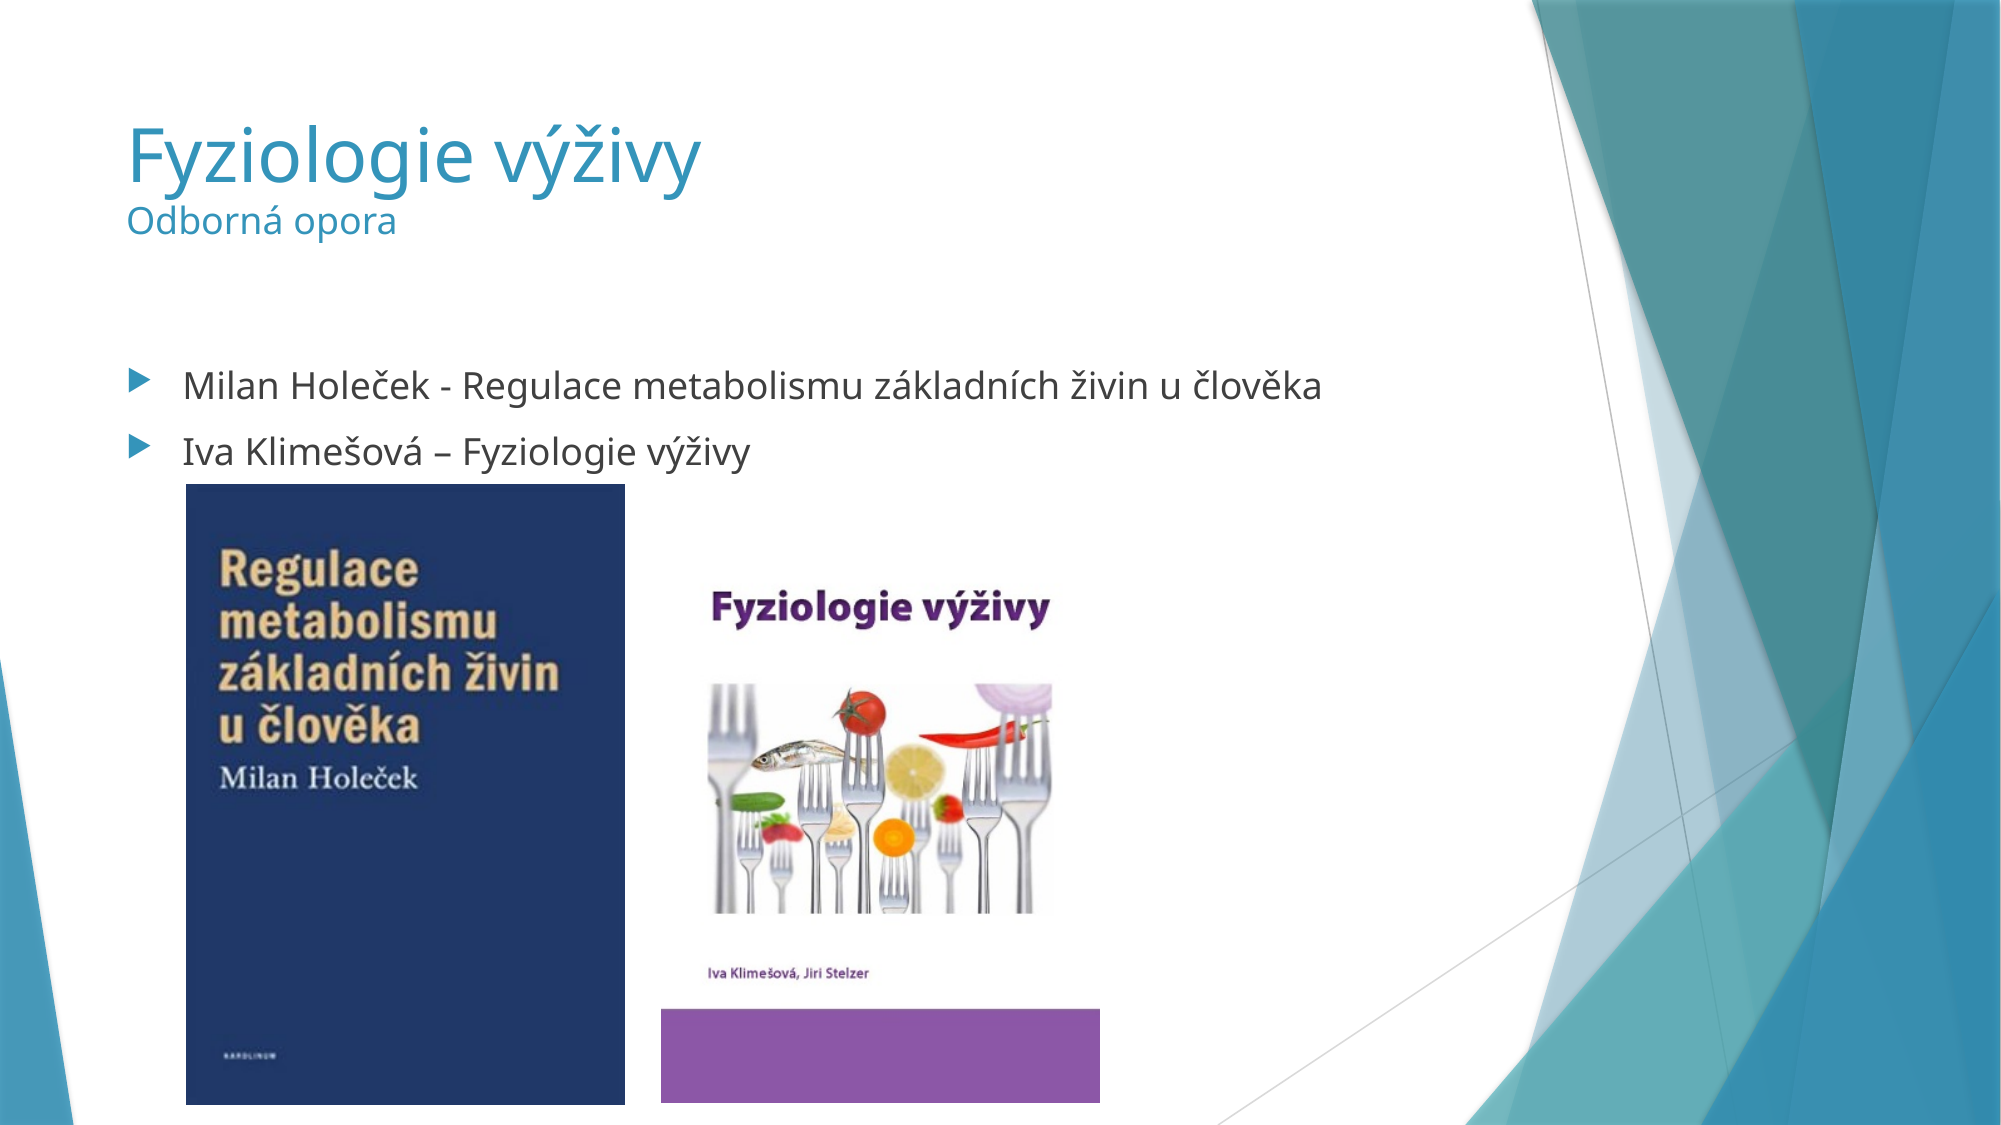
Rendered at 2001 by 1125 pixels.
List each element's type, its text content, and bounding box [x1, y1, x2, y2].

picture [661, 484, 1100, 1103]
picture [186, 484, 625, 1106]
list Milan Holeček - Regulace metabolismu základních živin u člověka Iva Klimešová – Fyziologie výživy [111, 354, 1522, 992]
title Fyziologie výživy Odborná opora [111, 99, 1522, 317]
